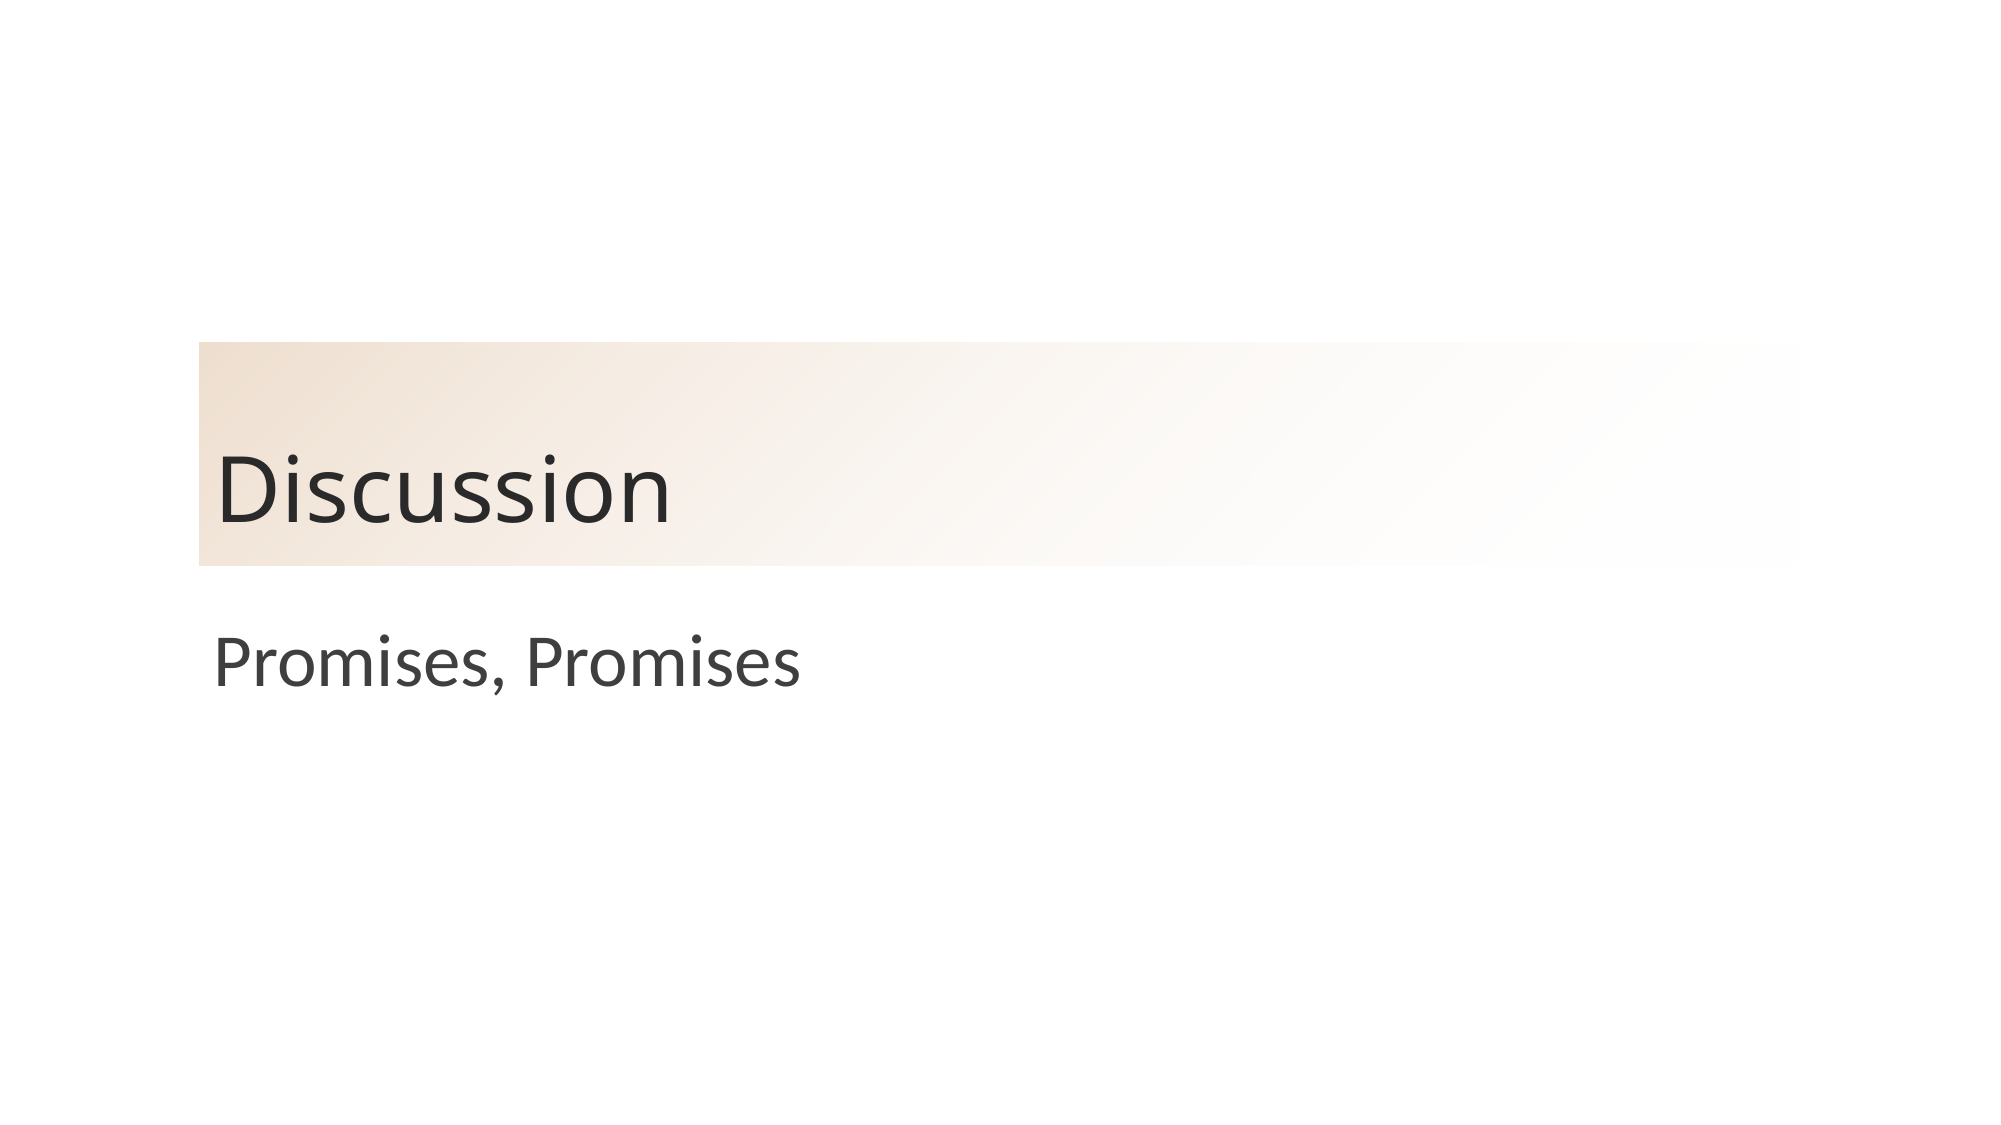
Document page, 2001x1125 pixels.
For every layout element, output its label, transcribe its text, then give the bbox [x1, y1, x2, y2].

list Promises, Promises [199, 613, 1801, 802]
title Discussion [199, 343, 1801, 566]
